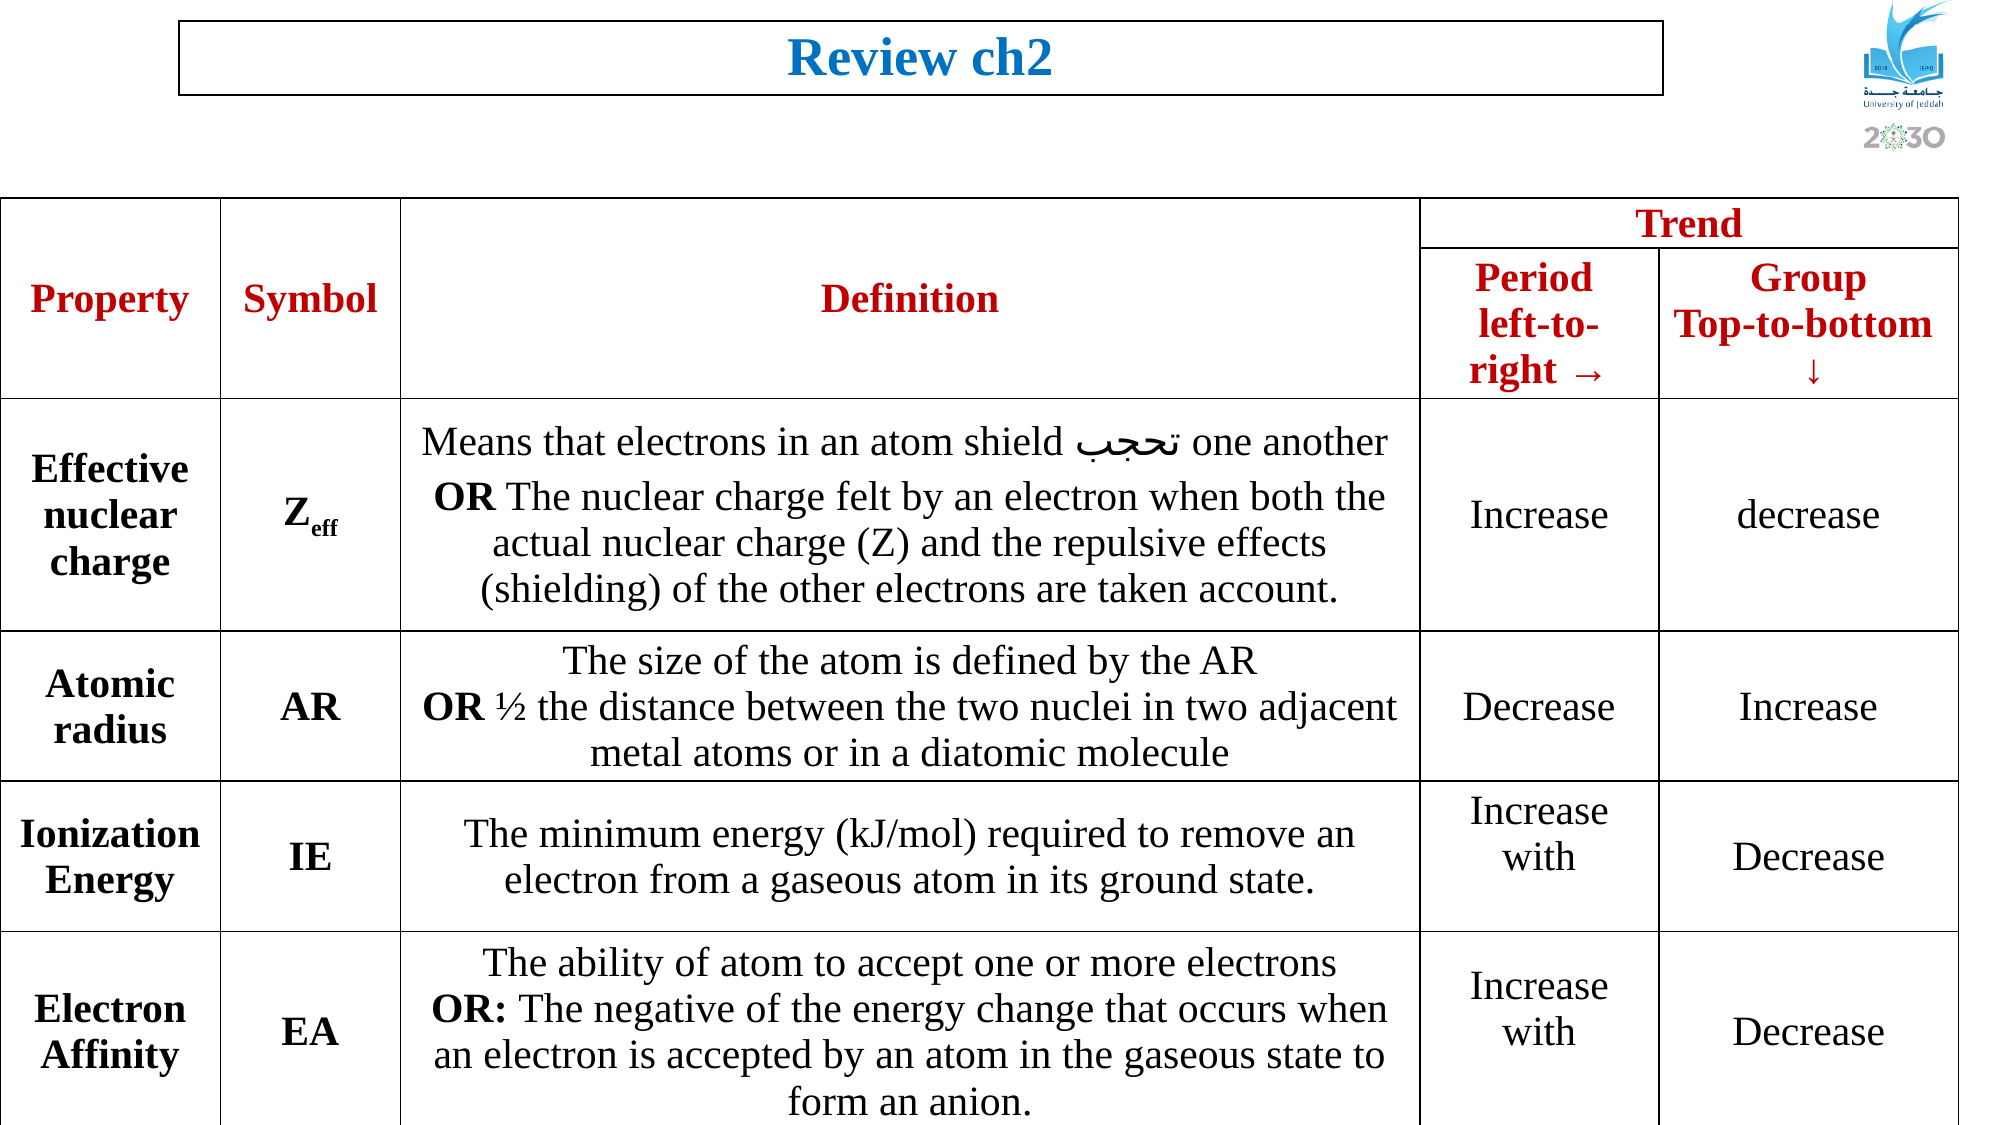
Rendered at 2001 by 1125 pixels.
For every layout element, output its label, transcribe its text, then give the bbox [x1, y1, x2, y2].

table_cell decrease [1660, 399, 1958, 630]
table_cell Period left-to- right → [1421, 249, 1658, 398]
table_cell Atomic radius [1, 632, 220, 780]
table_cell Increase with [1421, 932, 1658, 1125]
table_header Property [1, 199, 220, 398]
table_cell The ability of atom to accept one or more electrons OR: The negative of the energy change that occurs when an electron is accepted by an atom in the gaseous state to form an anion. [401, 932, 1419, 1125]
table_header Trend [1421, 199, 1958, 247]
table_header Symbol [221, 199, 400, 398]
table_cell Ionization Energy [1, 782, 220, 931]
table_cell Effective nuclear charge [1, 399, 220, 630]
picture [1849, 0, 1959, 154]
table_cell The minimum energy (kJ/mol) required to remove an electron from a gaseous atom in its ground state. [401, 782, 1419, 931]
table_cell Group Top-to-bottom ↓ [1660, 249, 1958, 398]
table_cell Increase with [1421, 782, 1658, 931]
table_cell Increase [1660, 632, 1958, 780]
text_box Review ch2 [178, 20, 1664, 96]
table_cell Decrease [1660, 782, 1958, 931]
table_cell Zeff [221, 399, 400, 630]
table_cell Means that electrons in an atom shield تحجب one another OR The nuclear charge felt by an electron when both the actual nuclear charge (Z) and the repulsive effects (shielding) of the other electrons are taken account. [401, 399, 1419, 630]
table_cell Decrease [1660, 932, 1958, 1125]
table_cell IE [221, 782, 400, 931]
table_cell EA [221, 932, 400, 1125]
table_cell The size of the atom is defined by the AR OR ½ the distance between the two nuclei in two adjacent metal atoms or in a diatomic molecule [401, 632, 1419, 780]
table_cell Electron Affinity [1, 932, 220, 1125]
table_cell AR [221, 632, 400, 780]
table_cell Decrease [1421, 632, 1658, 780]
table_header Definition [401, 199, 1419, 398]
table_cell Increase [1421, 399, 1658, 630]
